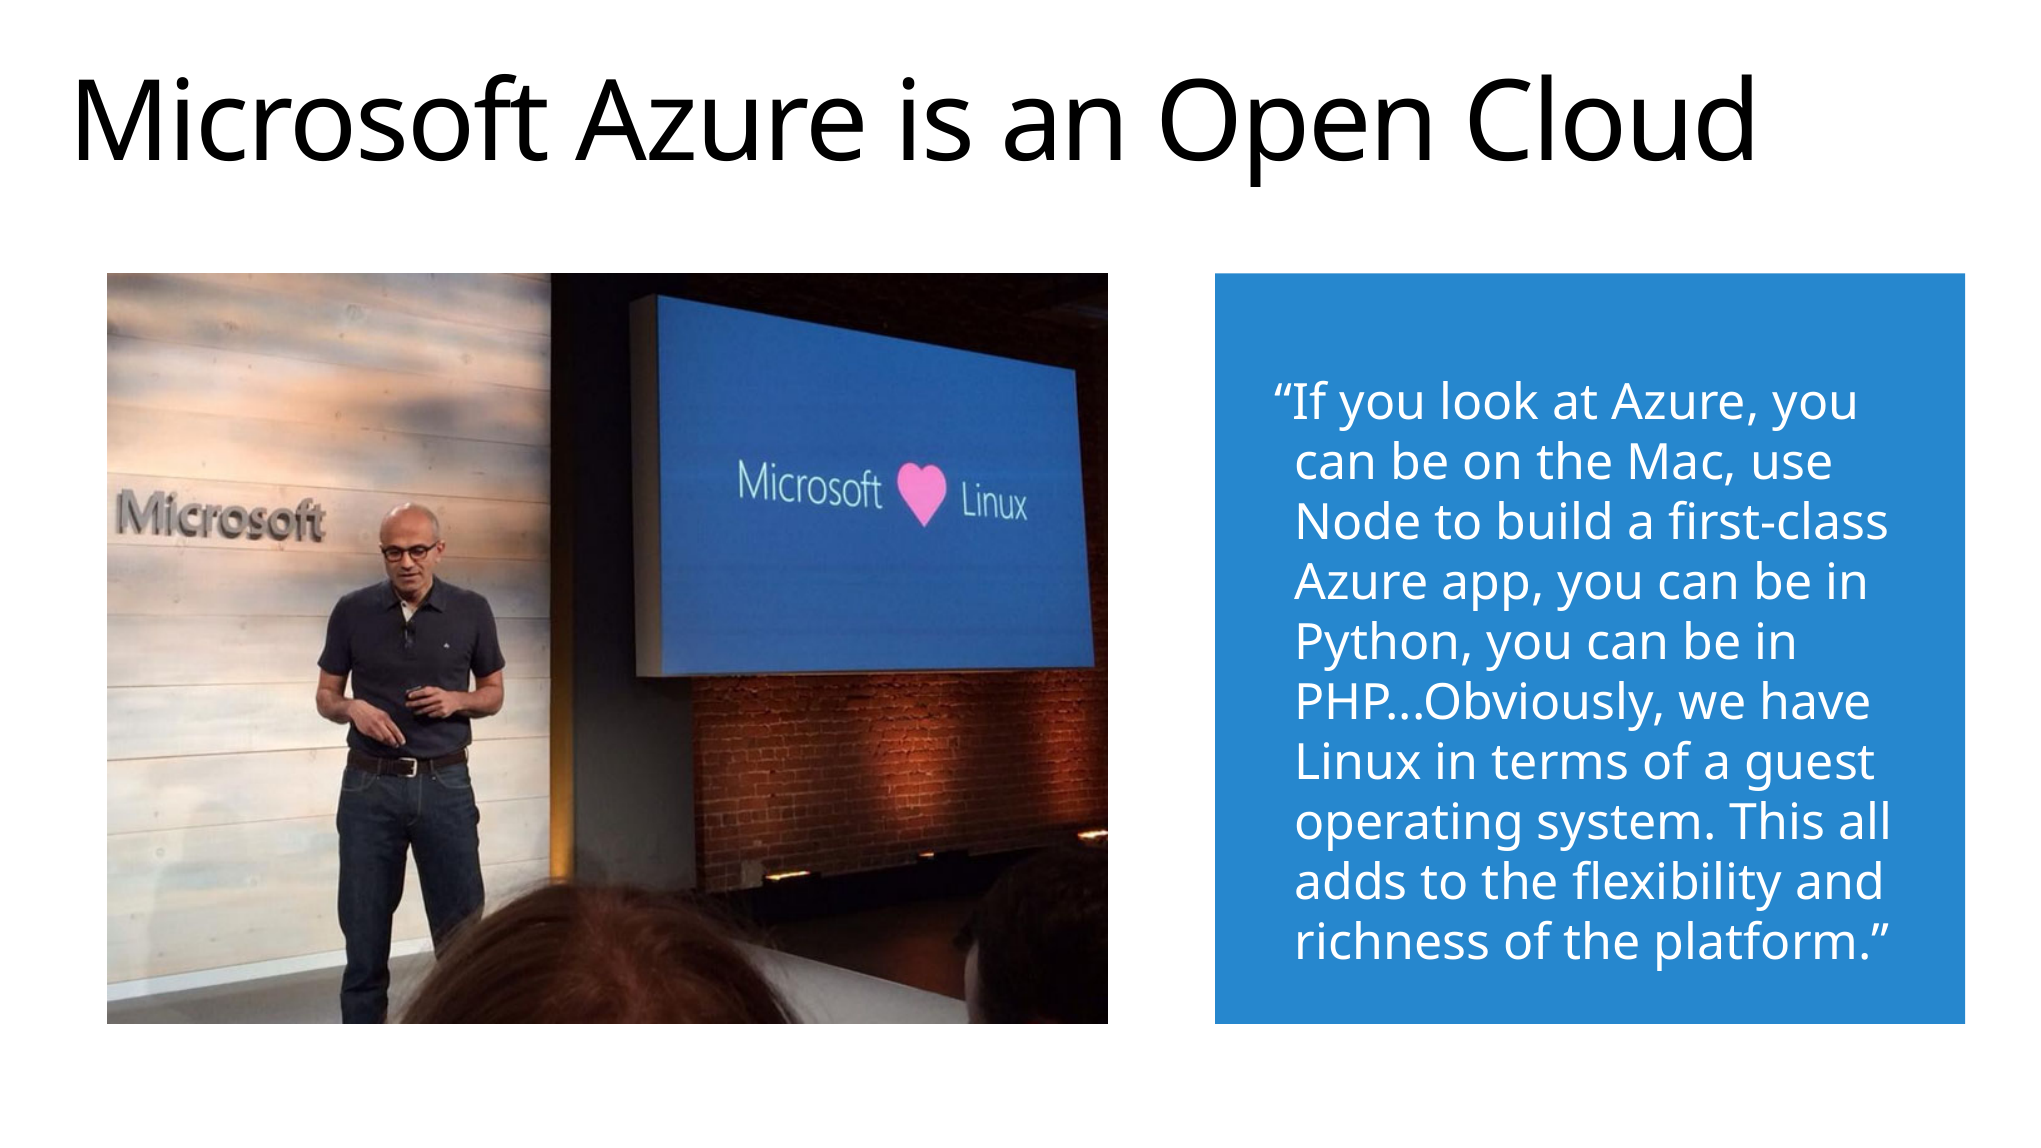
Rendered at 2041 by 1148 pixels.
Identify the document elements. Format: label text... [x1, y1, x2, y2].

text_box “If you look at Azure, you can be on the Mac, use Node to build a first-class Azure app, you can be in Python, you can be in PHP...Obviously, we have Linux in terms of a guest operating system. This all adds to the flexibility and richness of the platform.” [1184, 362, 1948, 978]
text_box [1215, 273, 1966, 1024]
picture [107, 273, 1114, 1025]
title Microsoft Azure is an Open Cloud [45, 48, 1996, 199]
